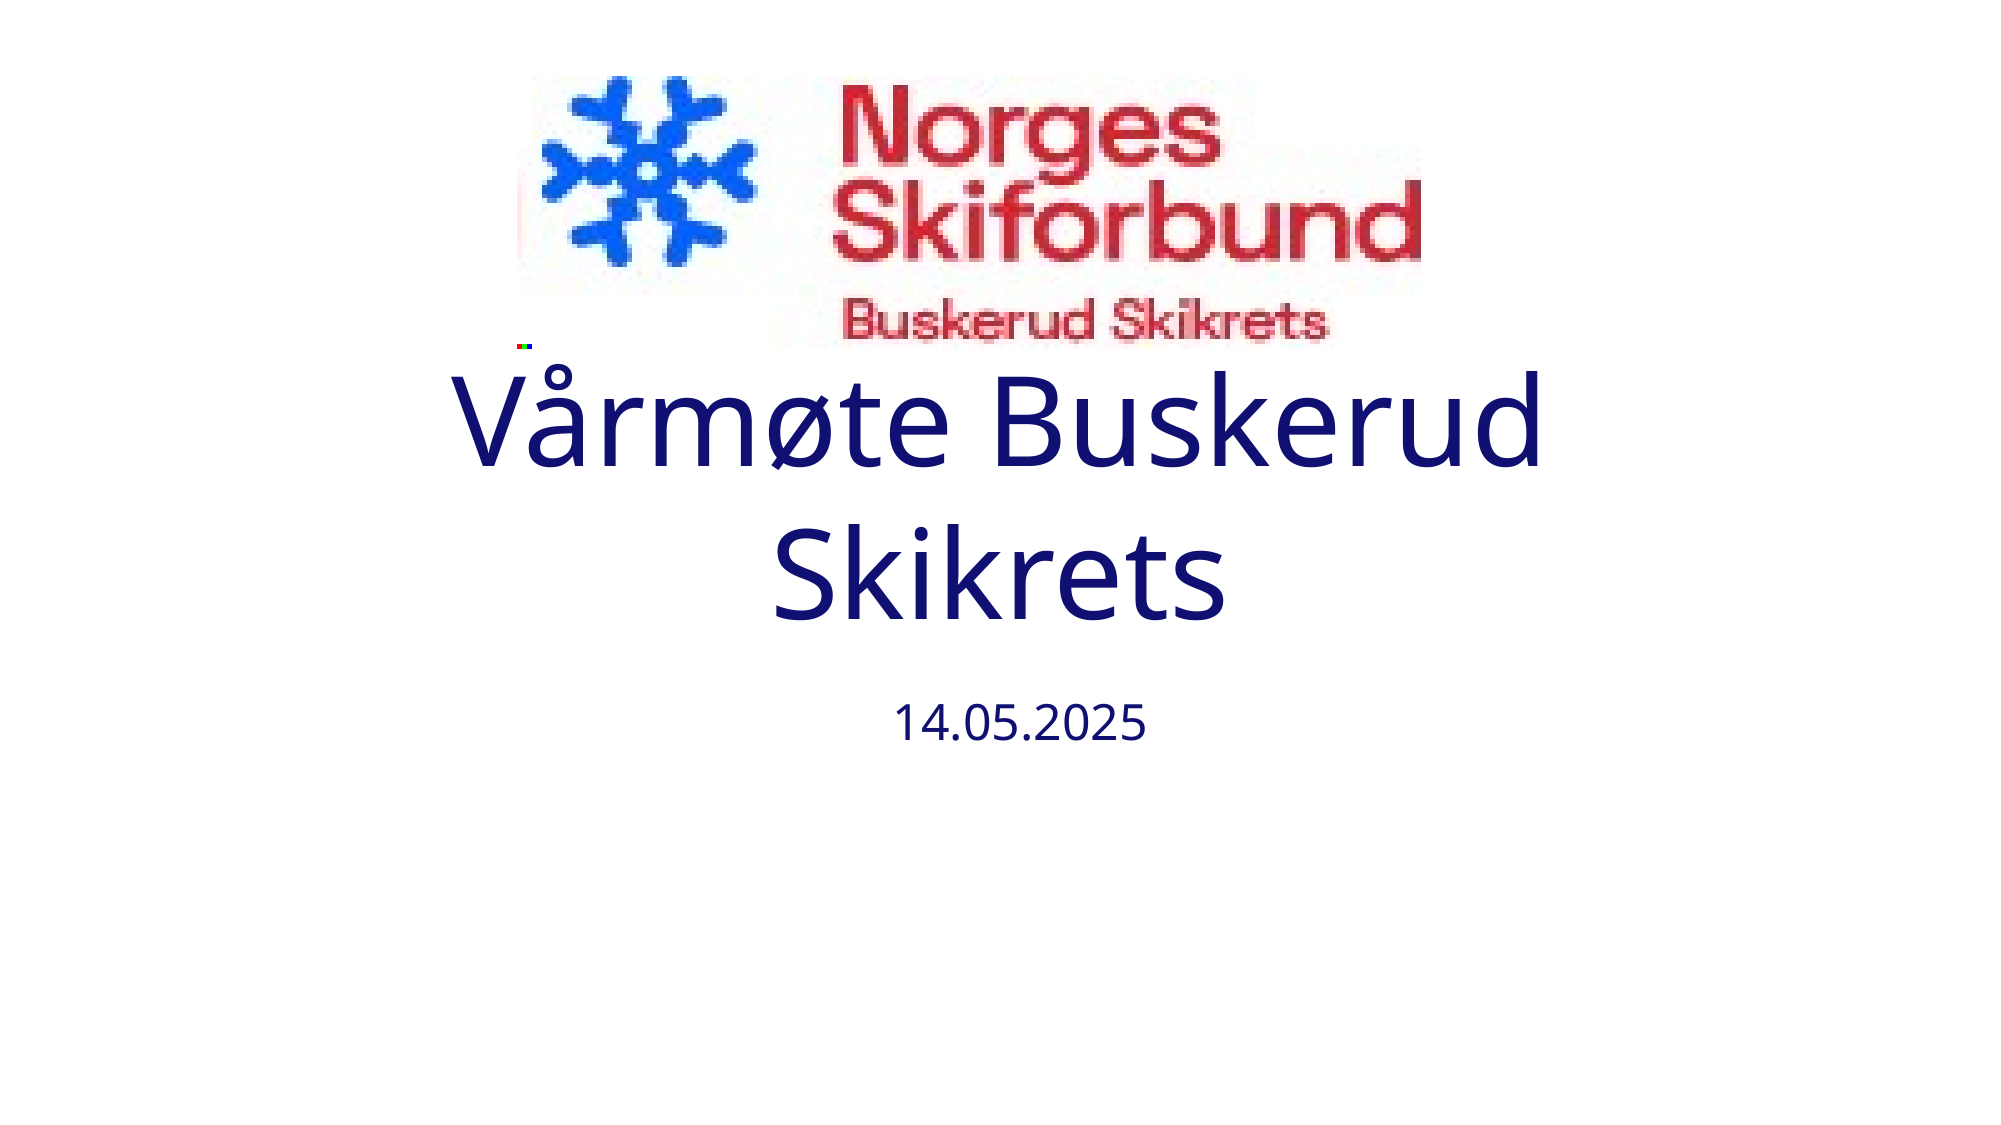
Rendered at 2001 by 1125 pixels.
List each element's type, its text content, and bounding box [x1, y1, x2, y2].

picture [491, 15, 1509, 349]
title Vårmøte Buskerud Skikrets [249, 266, 1750, 658]
subtitle 14.05.2025 [270, 684, 1771, 956]
